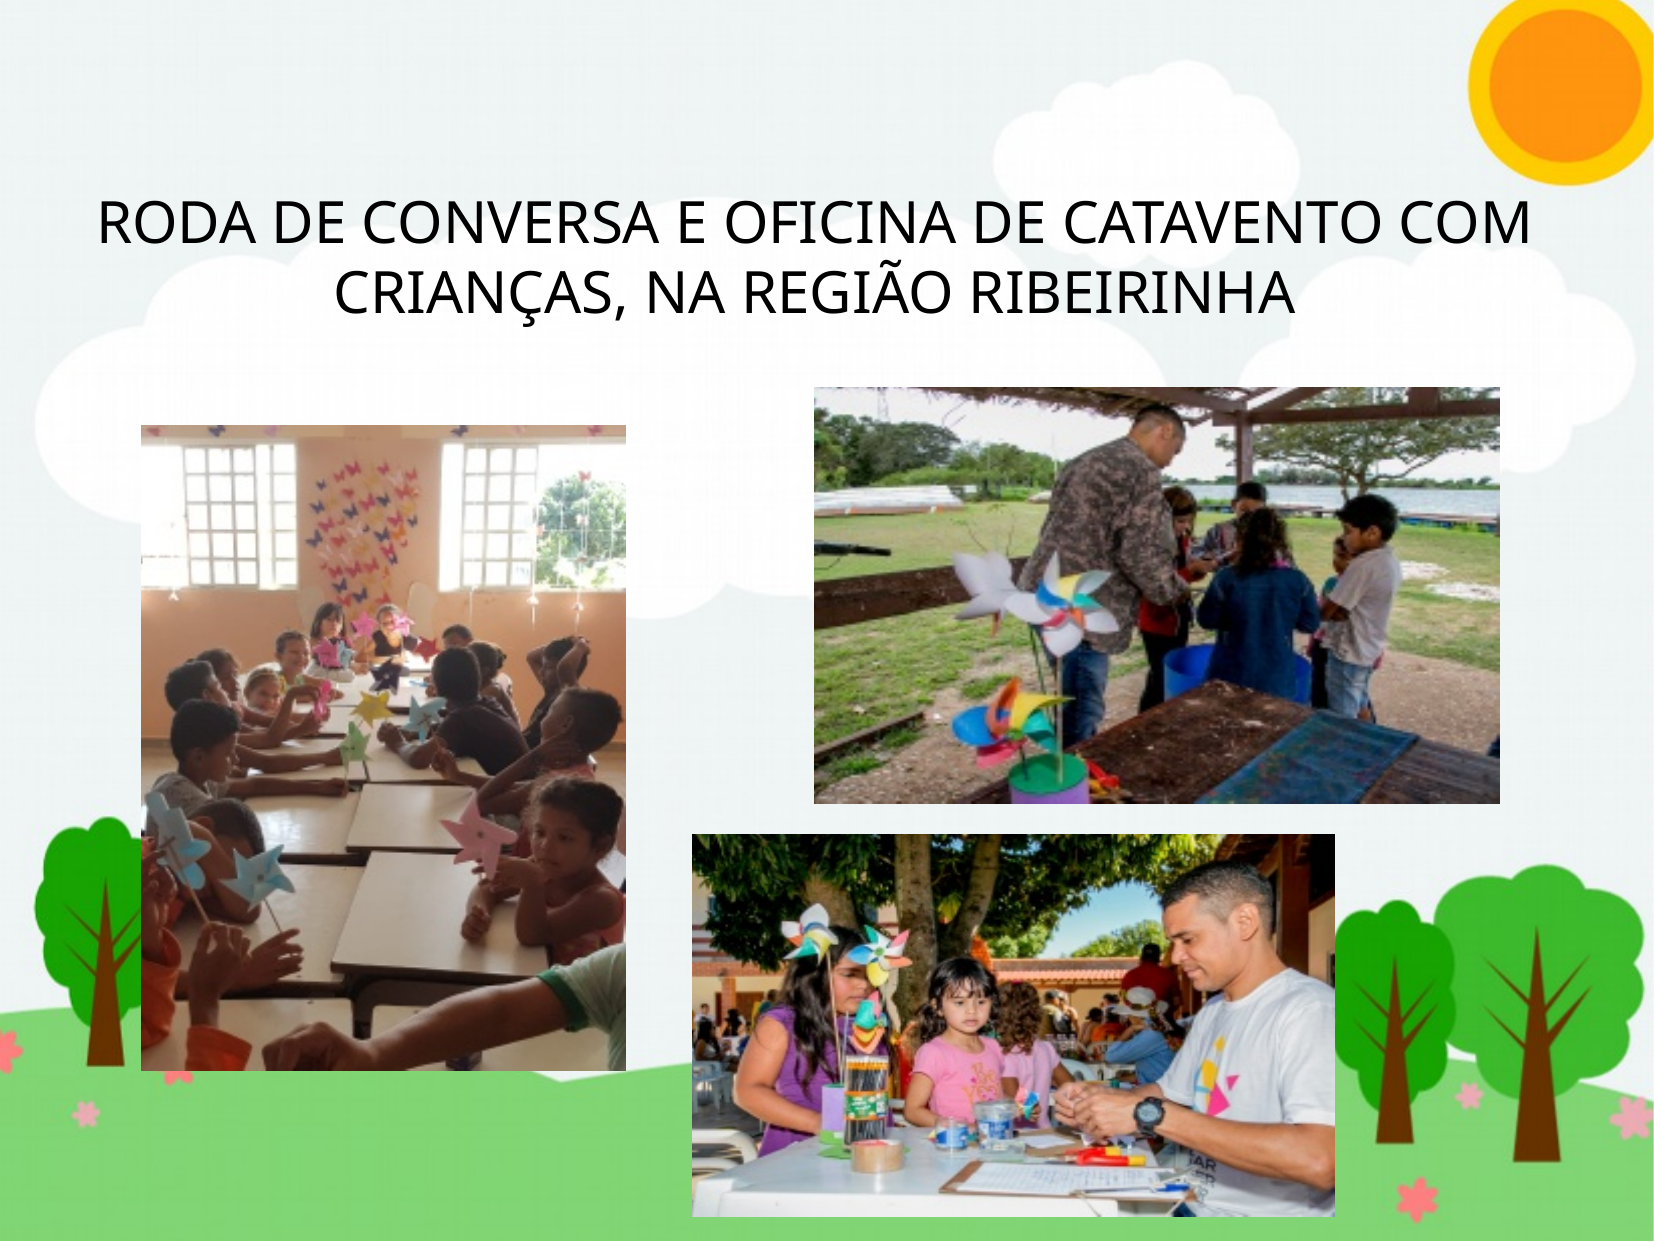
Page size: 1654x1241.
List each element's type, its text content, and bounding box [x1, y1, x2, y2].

picture [0, 0, 1654, 1241]
text_box RODA DE CONVERSA E OFICINA DE CATAVENTO COM CRIANÇAS, NA REGIÃO RIBEIRINHA [82, 108, 1548, 402]
